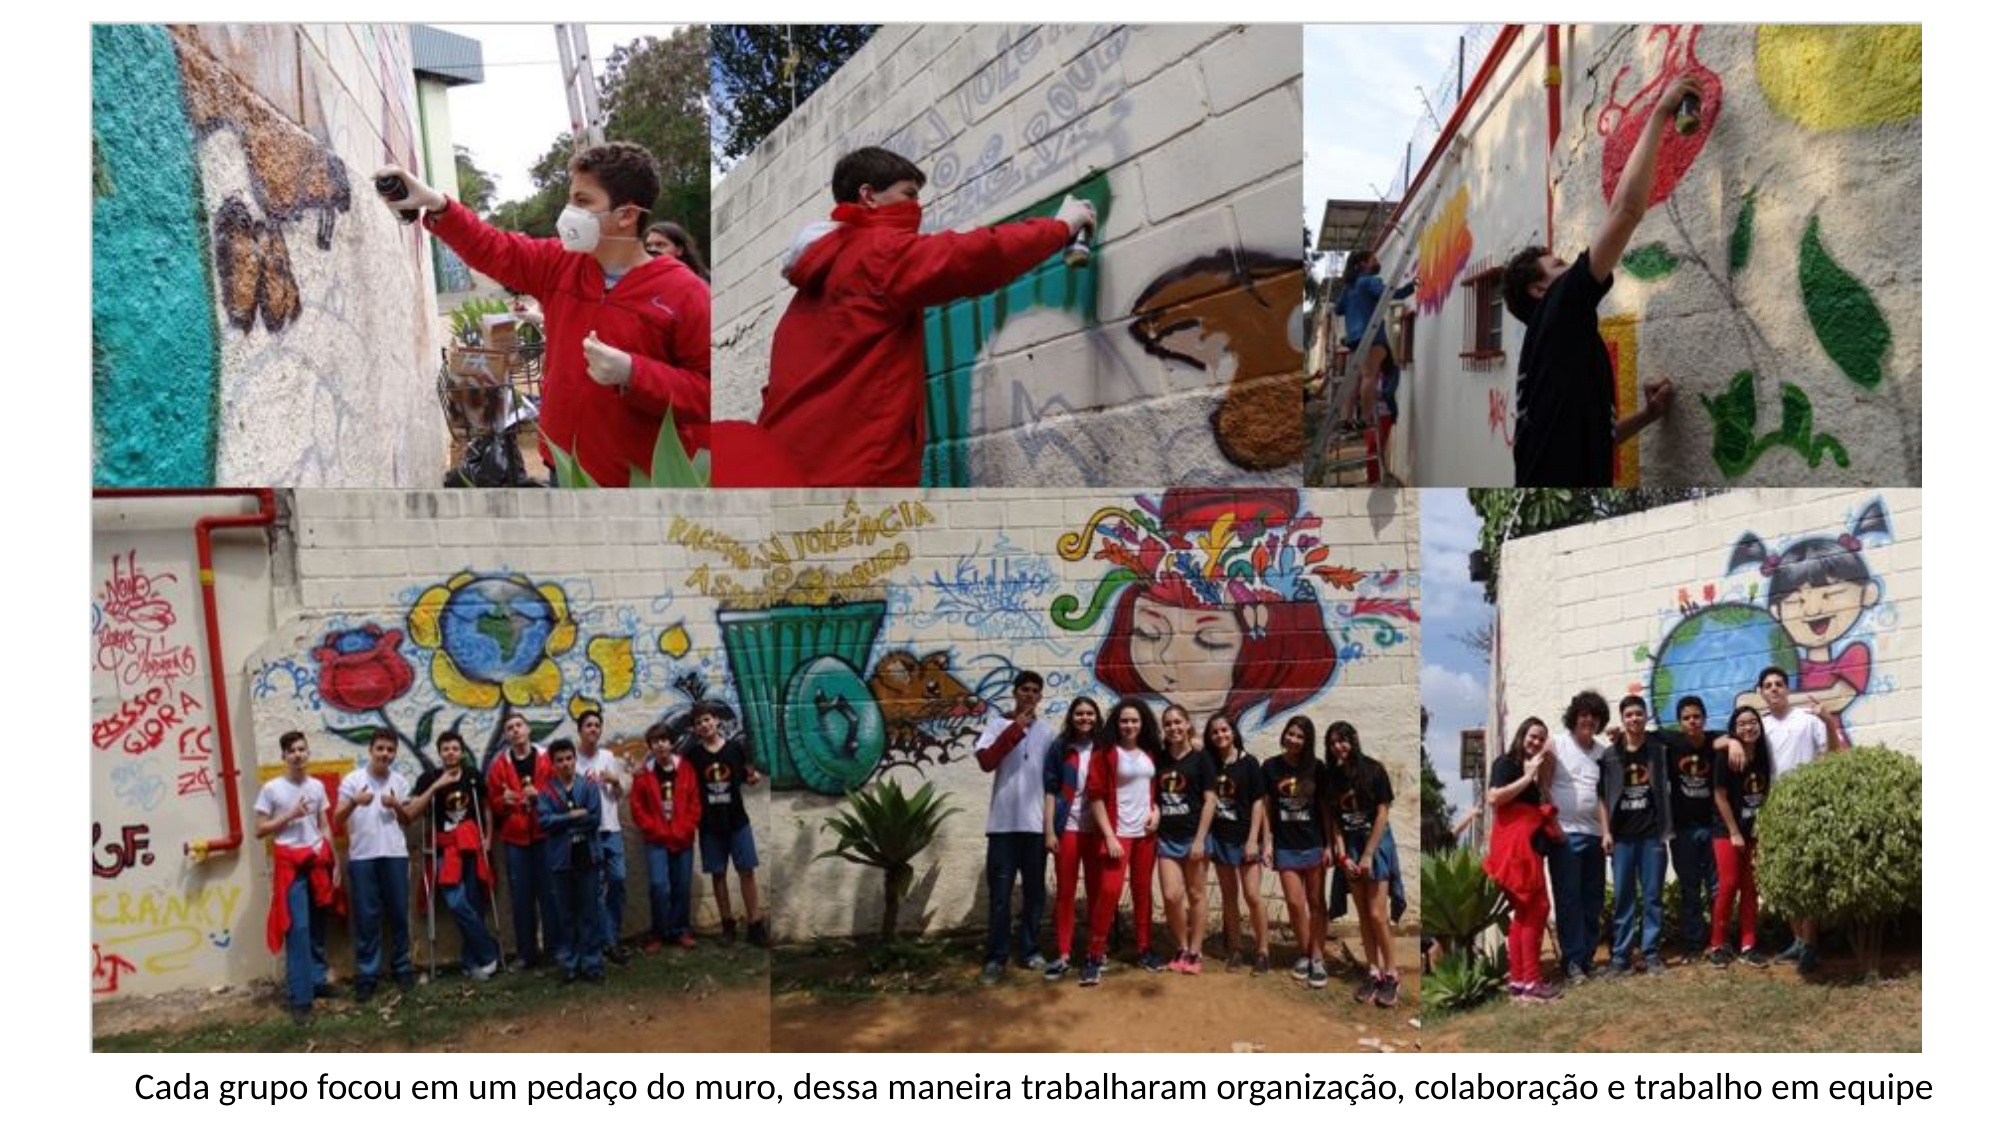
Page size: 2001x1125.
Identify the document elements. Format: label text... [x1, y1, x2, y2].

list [89, 21, 1922, 1053]
text_box Cada grupo focou em um pedaço do muro, dessa maneira trabalharam organização, colaboração e trabalho em equipe [119, 1054, 1951, 1115]
